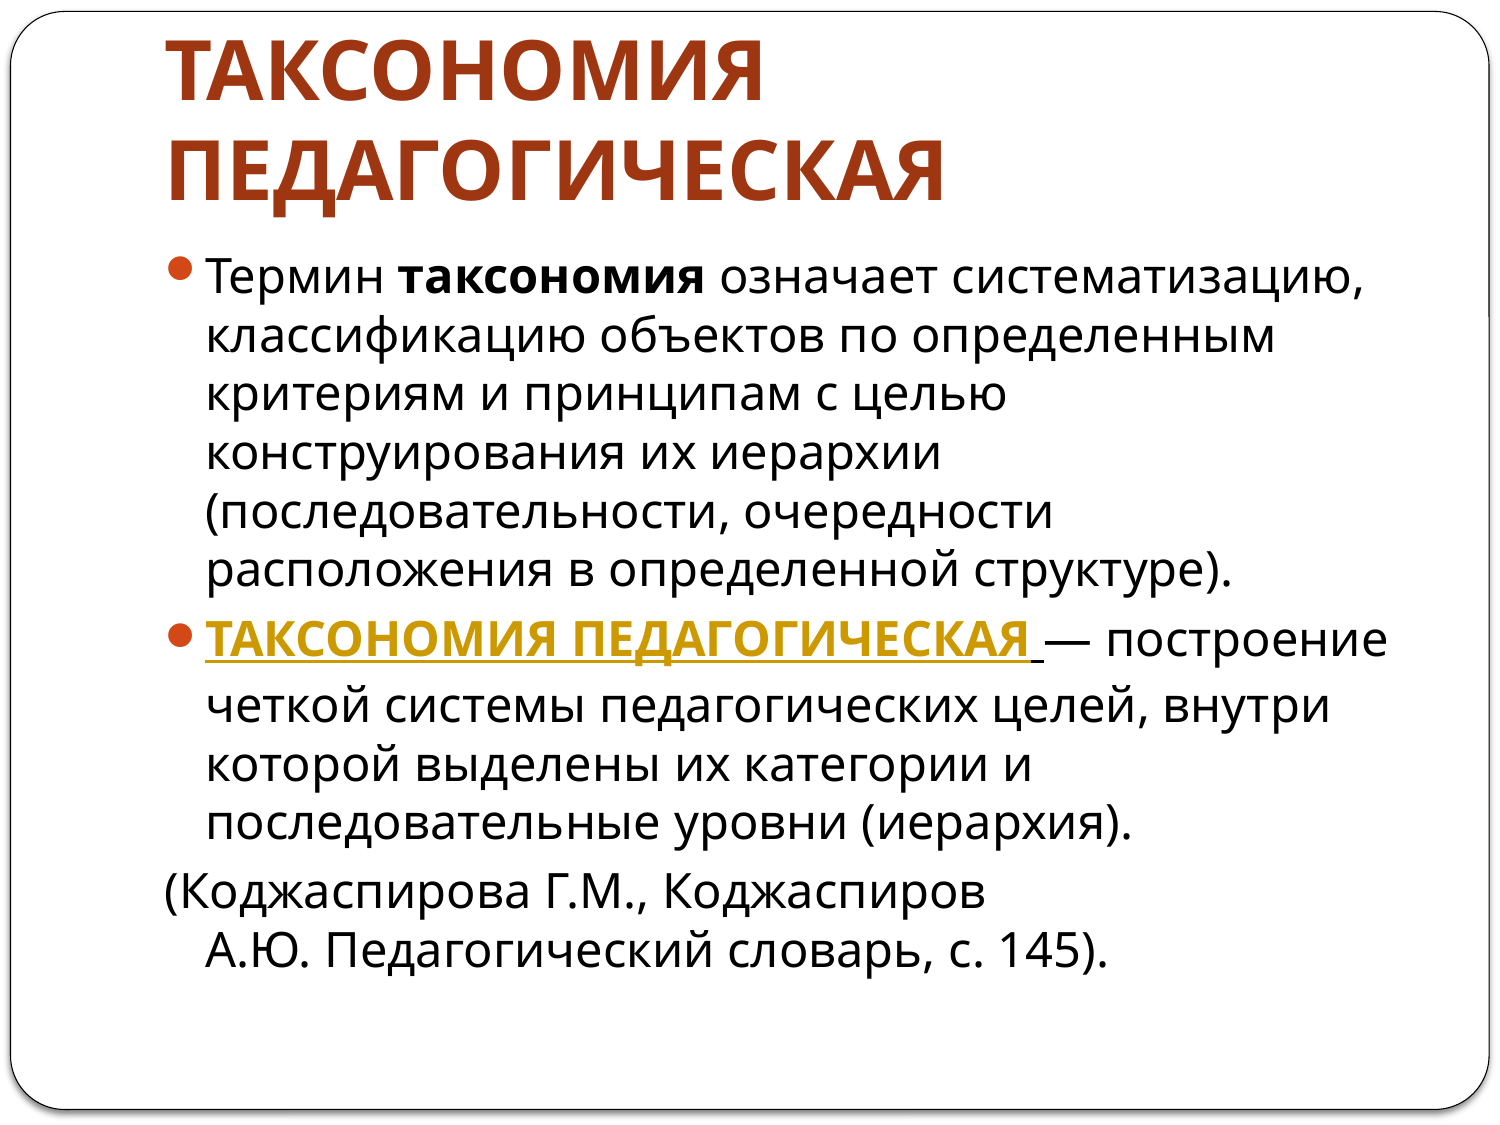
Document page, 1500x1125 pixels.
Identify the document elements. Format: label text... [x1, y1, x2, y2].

list Термин таксономия означает систематизацию, классификацию объектов по определенным критериям и принципам с целью конструирования их иерархии (последовательности, очередности расположения в определенной структуре). ТАКСОНОМИЯ ПЕДАГОГИЧЕСКАЯ — построение четкой системы педагогических целей, внутри которой выделены их категории и последовательные уровни (иерархия). (Коджаспирова Г.М., Коджаспиров А.Ю. Педагогический словарь, с. 145). [150, 237, 1425, 988]
title ТАКСОНОМИЯ ПЕДАГОГИЧЕСКАЯ [150, 45, 1425, 233]
